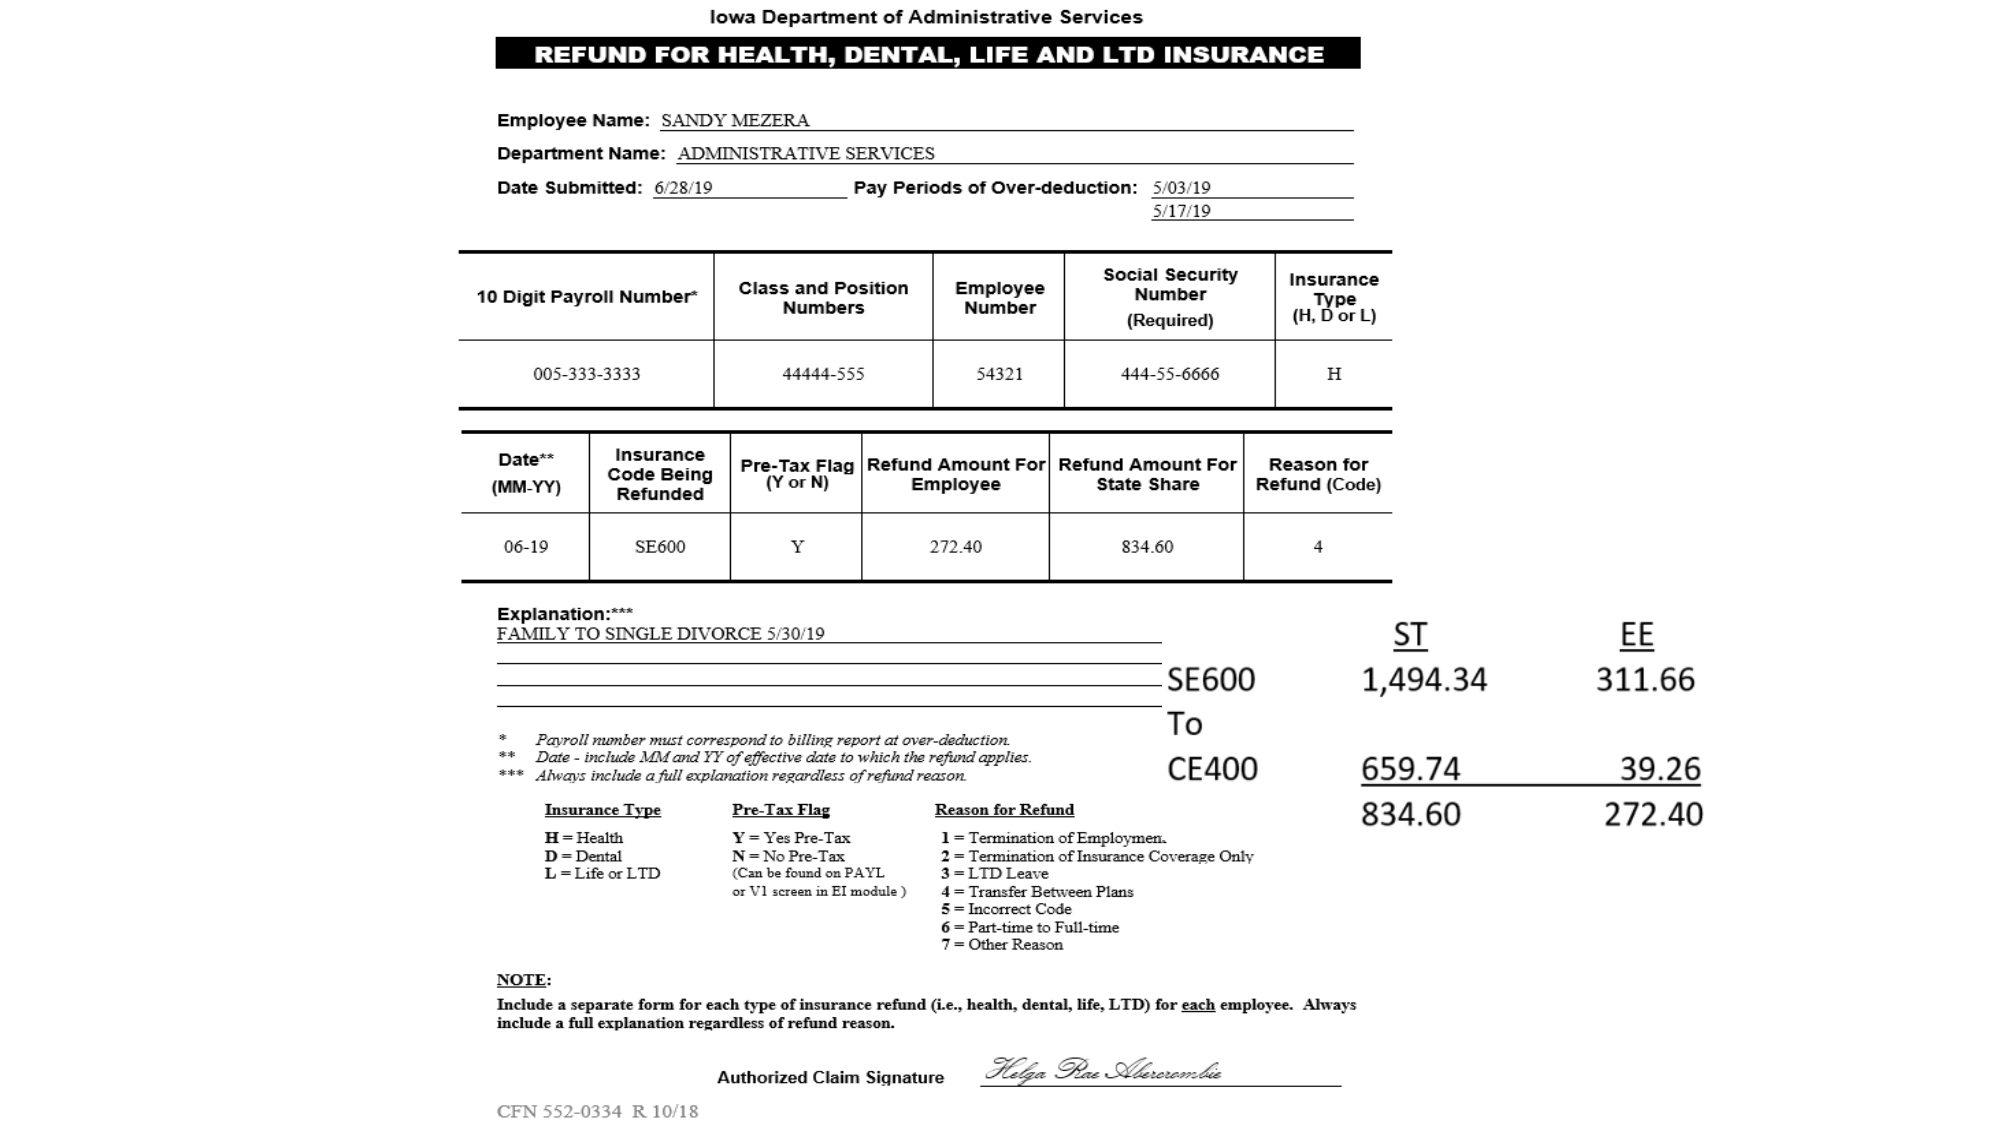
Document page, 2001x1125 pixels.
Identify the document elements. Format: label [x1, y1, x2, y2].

picture [437, 0, 1717, 1125]
